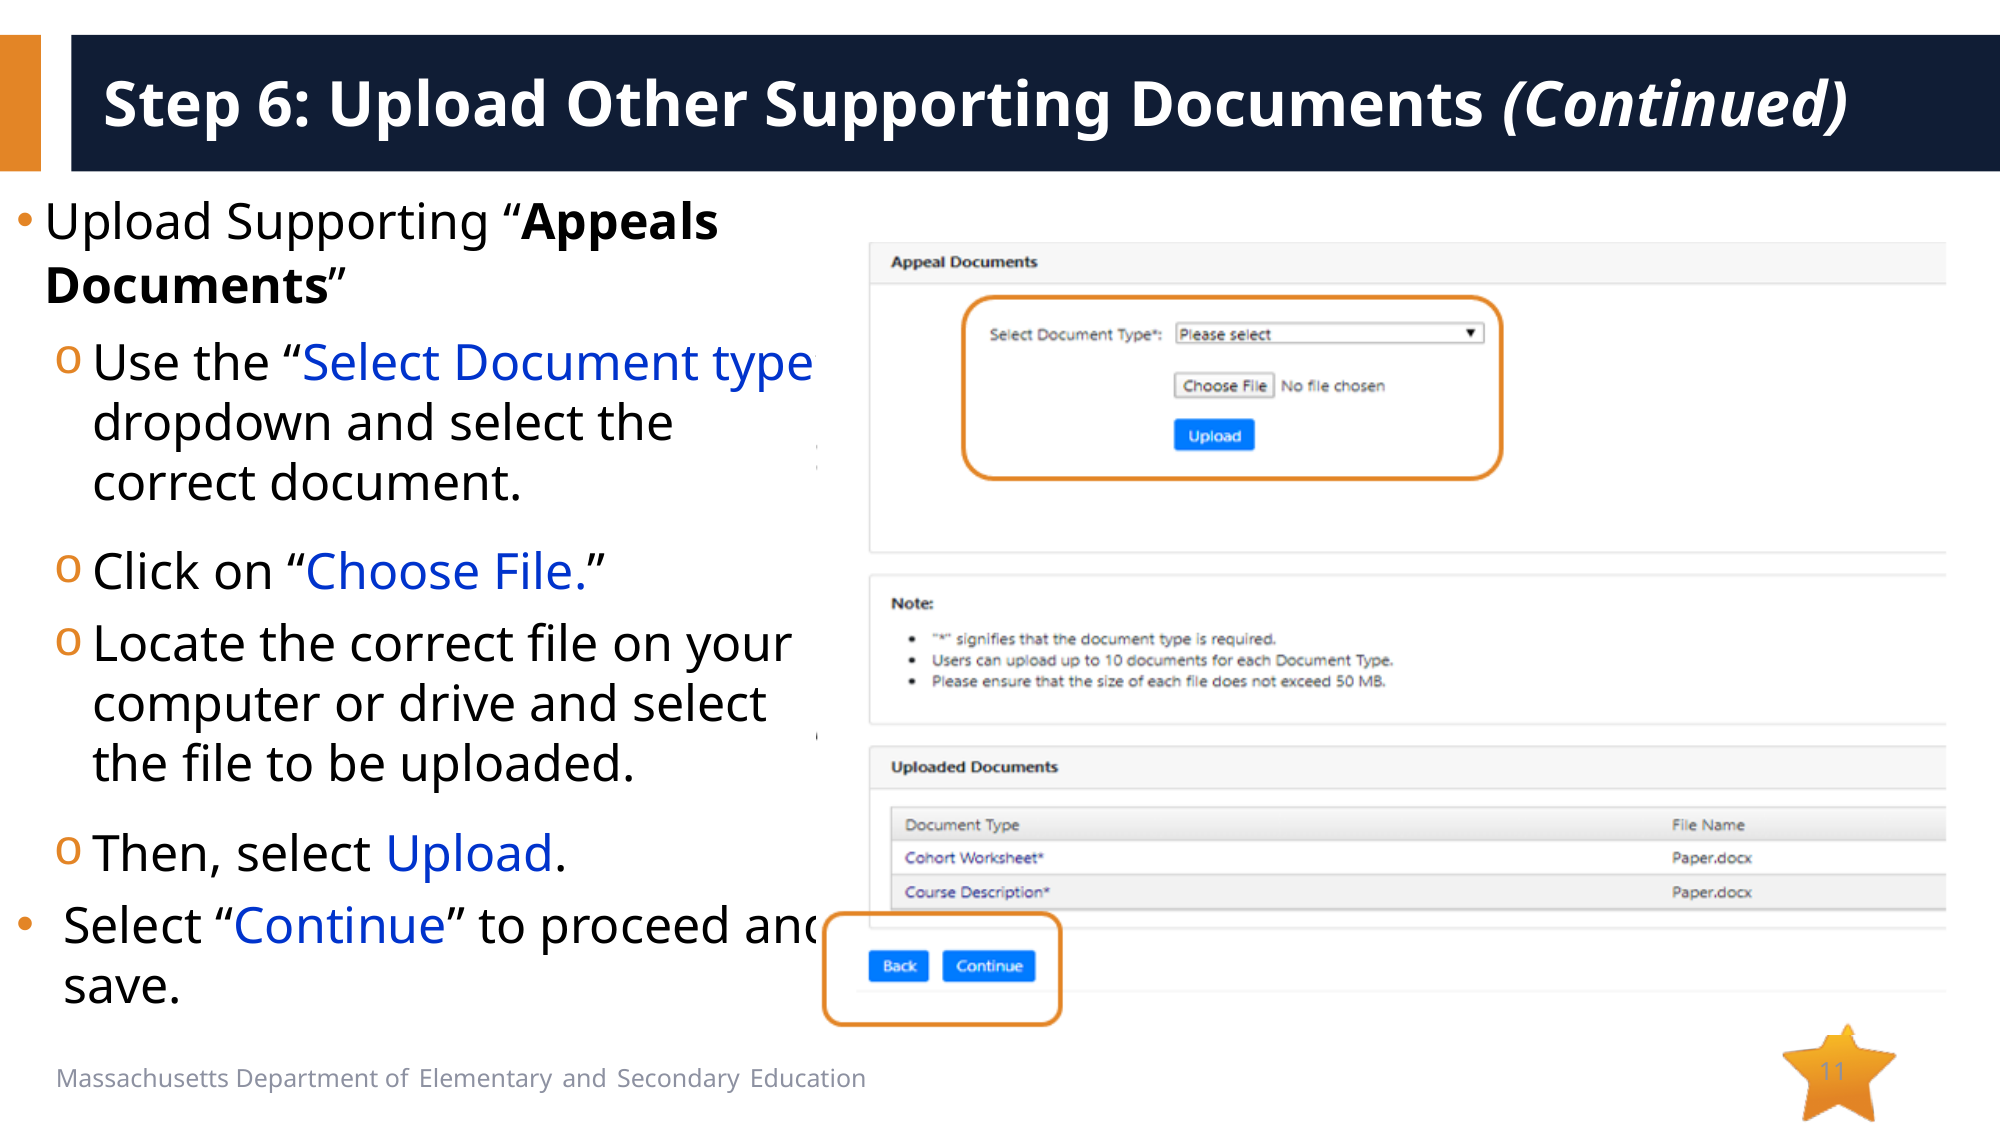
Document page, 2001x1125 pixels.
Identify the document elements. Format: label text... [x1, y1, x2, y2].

slide_number 11 [1412, 1042, 1863, 1103]
picture [816, 242, 1987, 1125]
title Step 6: Upload Other Supporting Documents (Continued) [88, 50, 1955, 163]
text_box Upload Supporting “Appeals Documents” Use the “Select Document type” dropdown and select the correct document. Click on “Choose File.” Locate the correct file on your computer or drive and select the file to be uploaded. Then, select Upload. Select “Continue” to proceed and save. [1, 177, 850, 1021]
